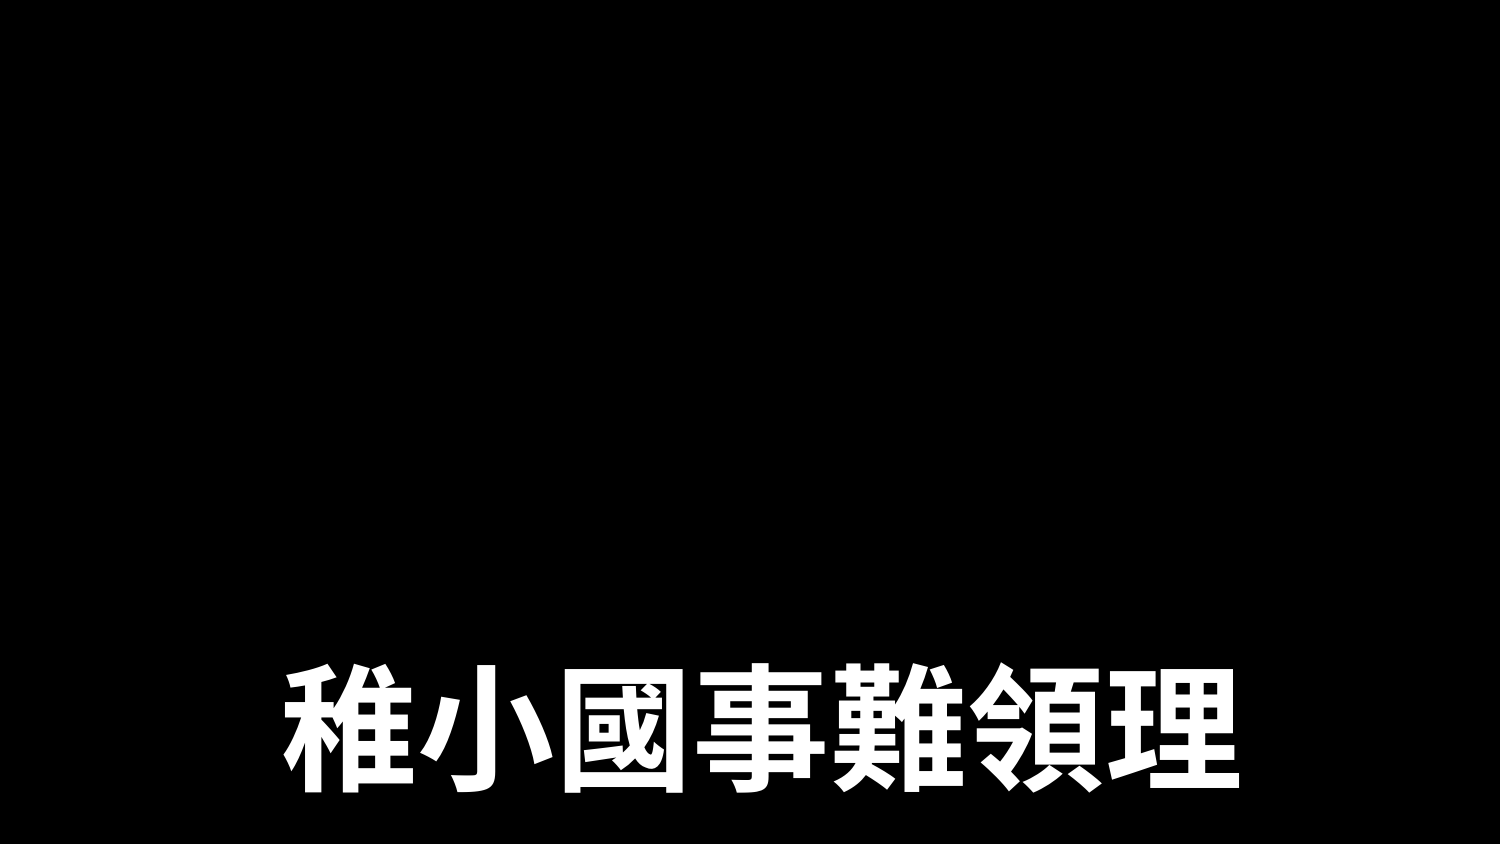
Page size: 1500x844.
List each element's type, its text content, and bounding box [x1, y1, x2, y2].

title 稚小國事難領理 [123, 634, 1399, 816]
